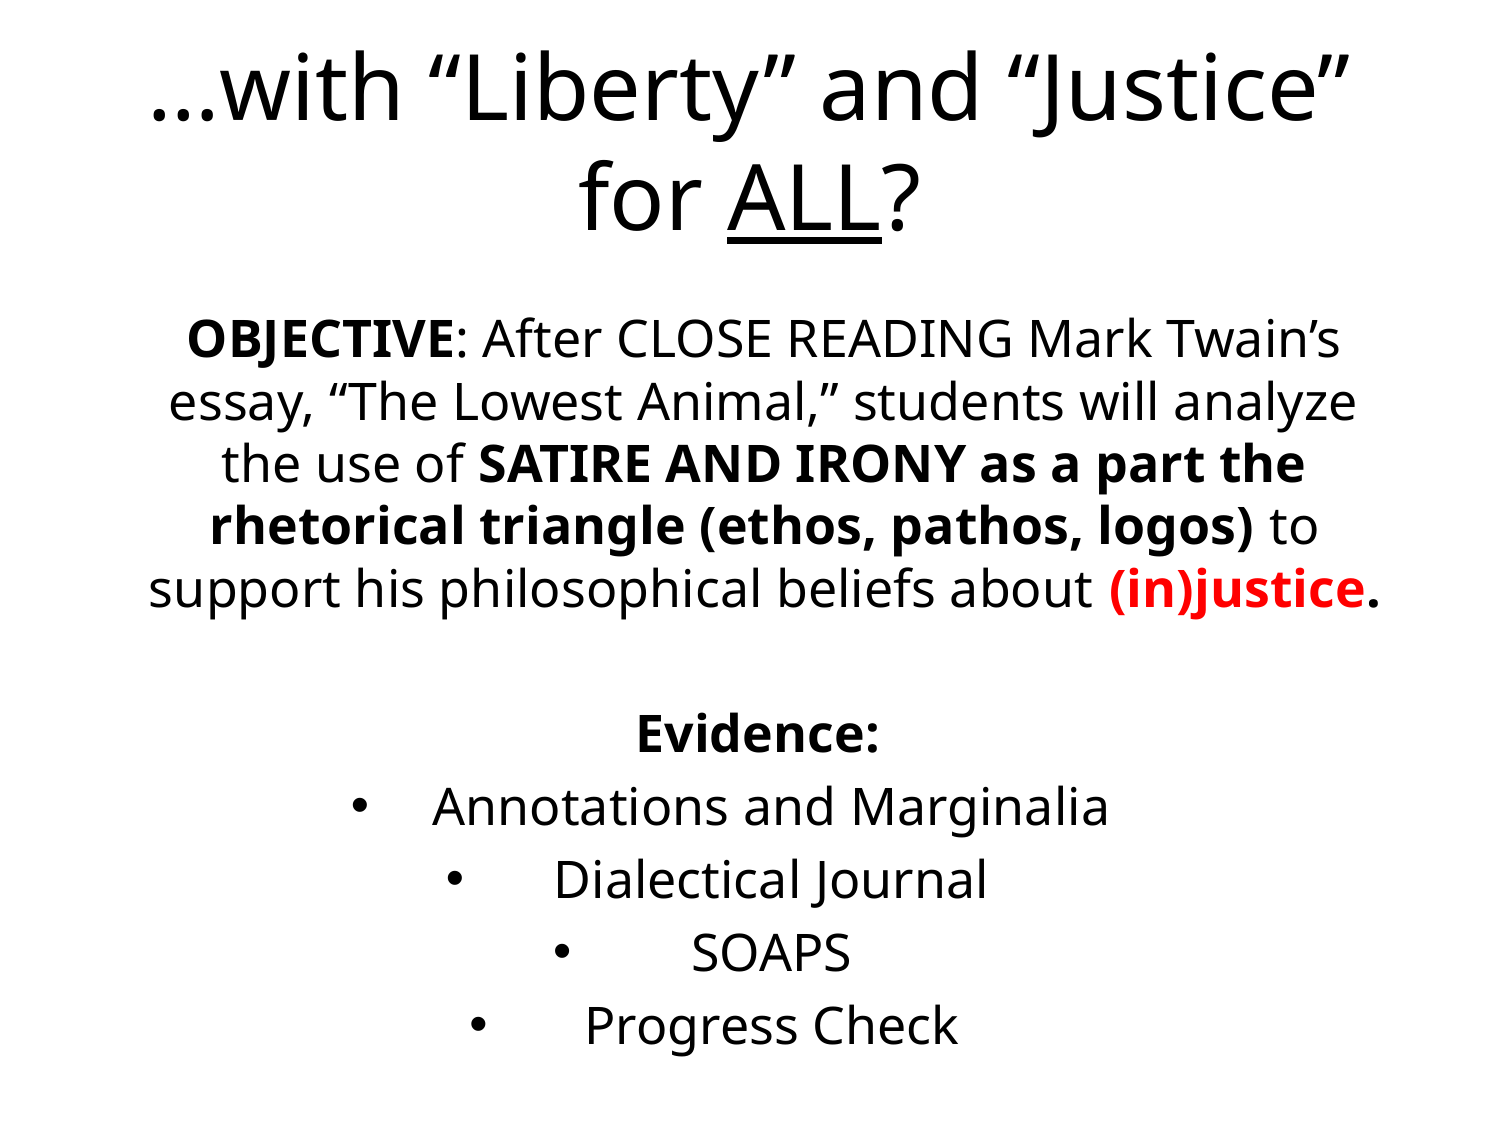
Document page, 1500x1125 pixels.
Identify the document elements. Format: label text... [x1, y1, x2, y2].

title …with “Liberty” and “Justice” for ALL? [112, 18, 1388, 260]
subtitle OBJECTIVE: After CLOSE READING Mark Twain’s essay, “The Lowest Animal,” students will analyze the use of SATIRE AND IRONY as a part the rhetorical triangle (ethos, pathos, logos) to support his philosophical beliefs about (in)justice. Evidence: Annotations and Marginalia Dialectical Journal SOAPS Progress Check [112, 298, 1418, 1080]
